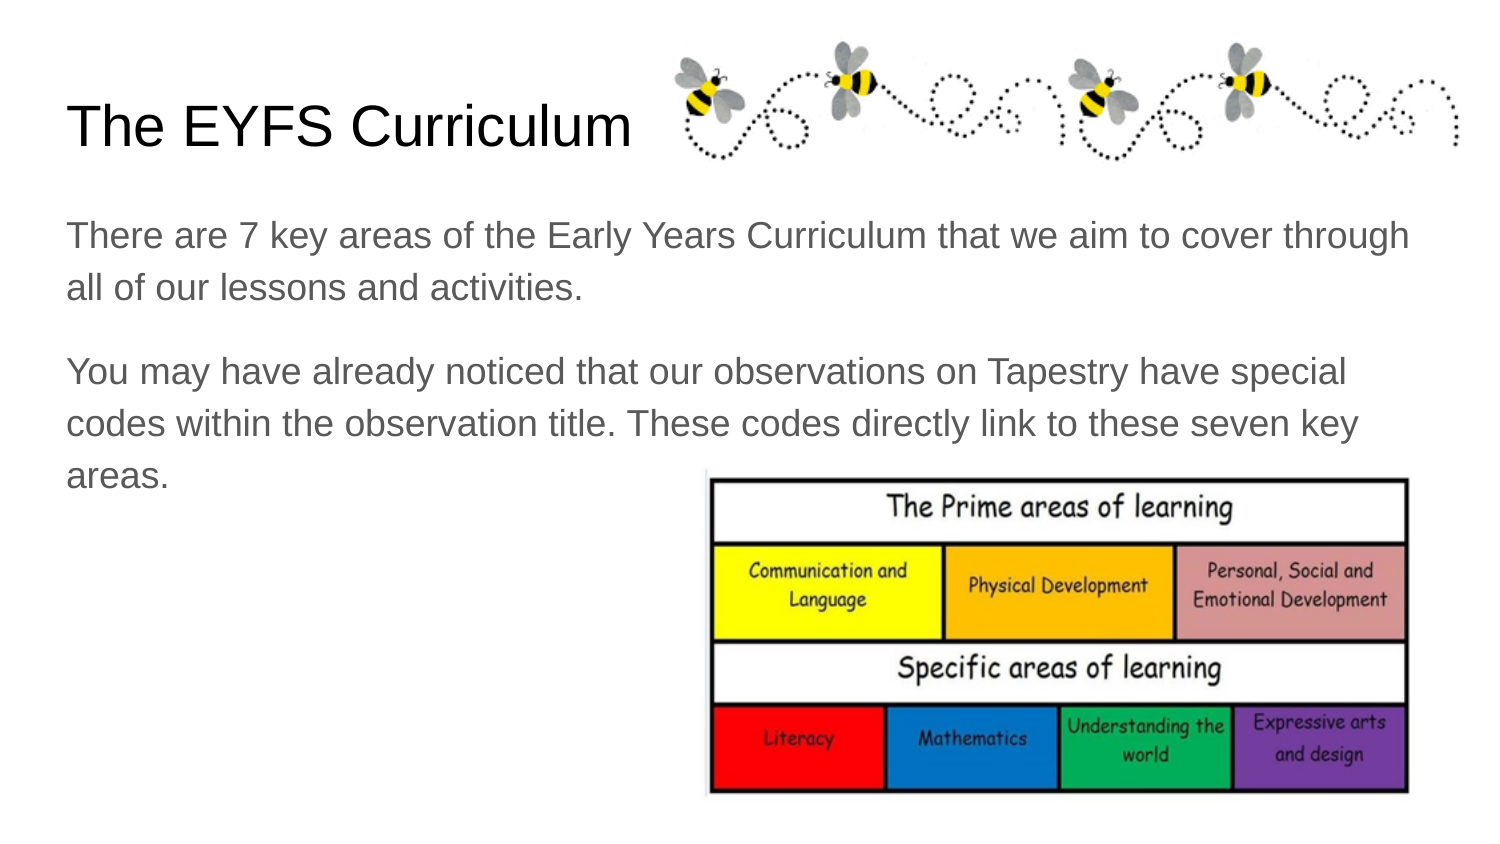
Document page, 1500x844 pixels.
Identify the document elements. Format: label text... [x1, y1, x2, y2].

picture [664, 36, 1466, 168]
title The EYFS Curriculum [51, 72, 659, 167]
picture [701, 467, 1415, 805]
list There are 7 key areas of the Early Years Curriculum that we aim to cover through all of our lessons and activities. You may have already noticed that our observations on Tapestry have special codes within the observation title. These codes directly link to these seven key areas. [51, 189, 1449, 750]
